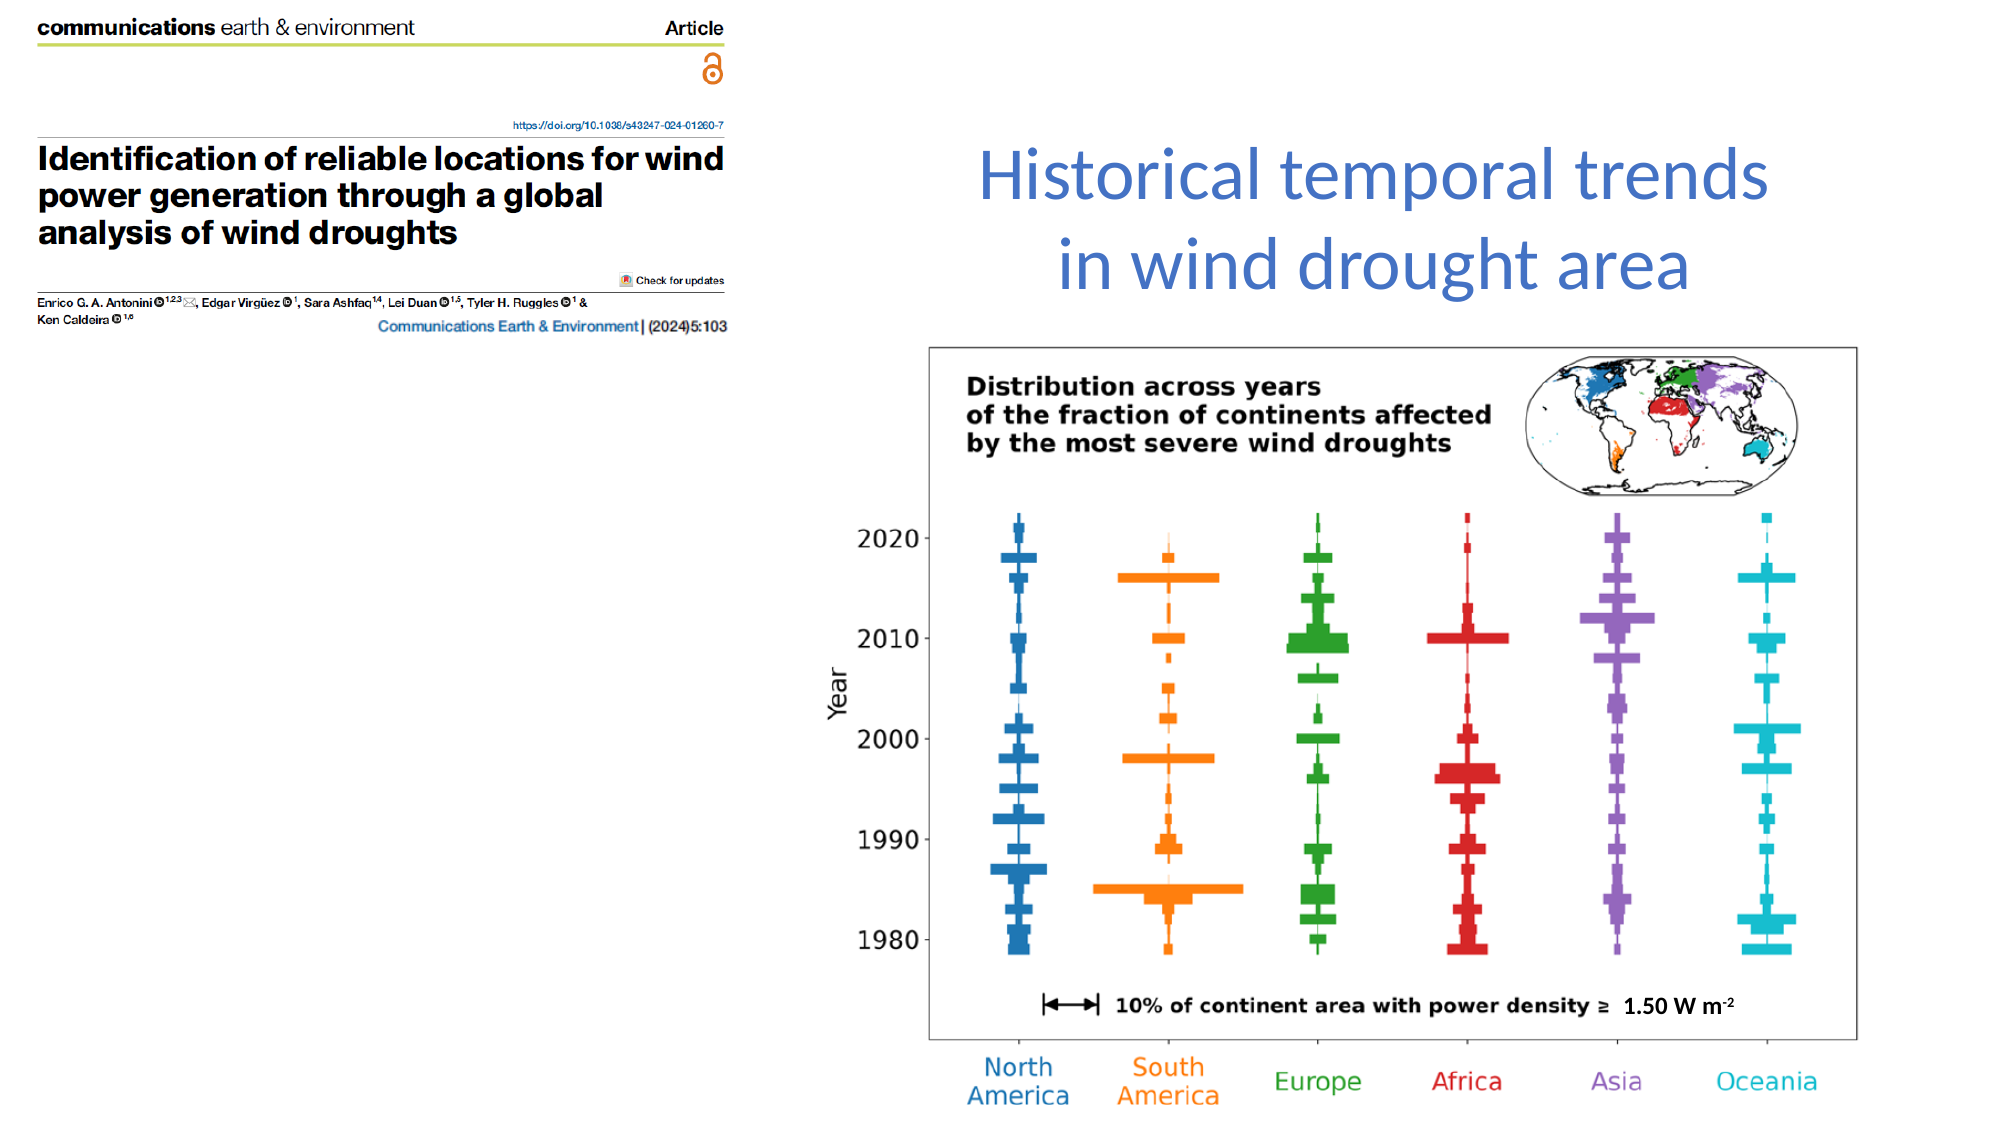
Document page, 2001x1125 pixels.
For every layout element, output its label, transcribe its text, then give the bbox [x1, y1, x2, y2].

picture [816, 333, 1882, 1105]
picture [21, 0, 782, 353]
text_box Historical temporal trends in wind drought area [963, 116, 1786, 312]
